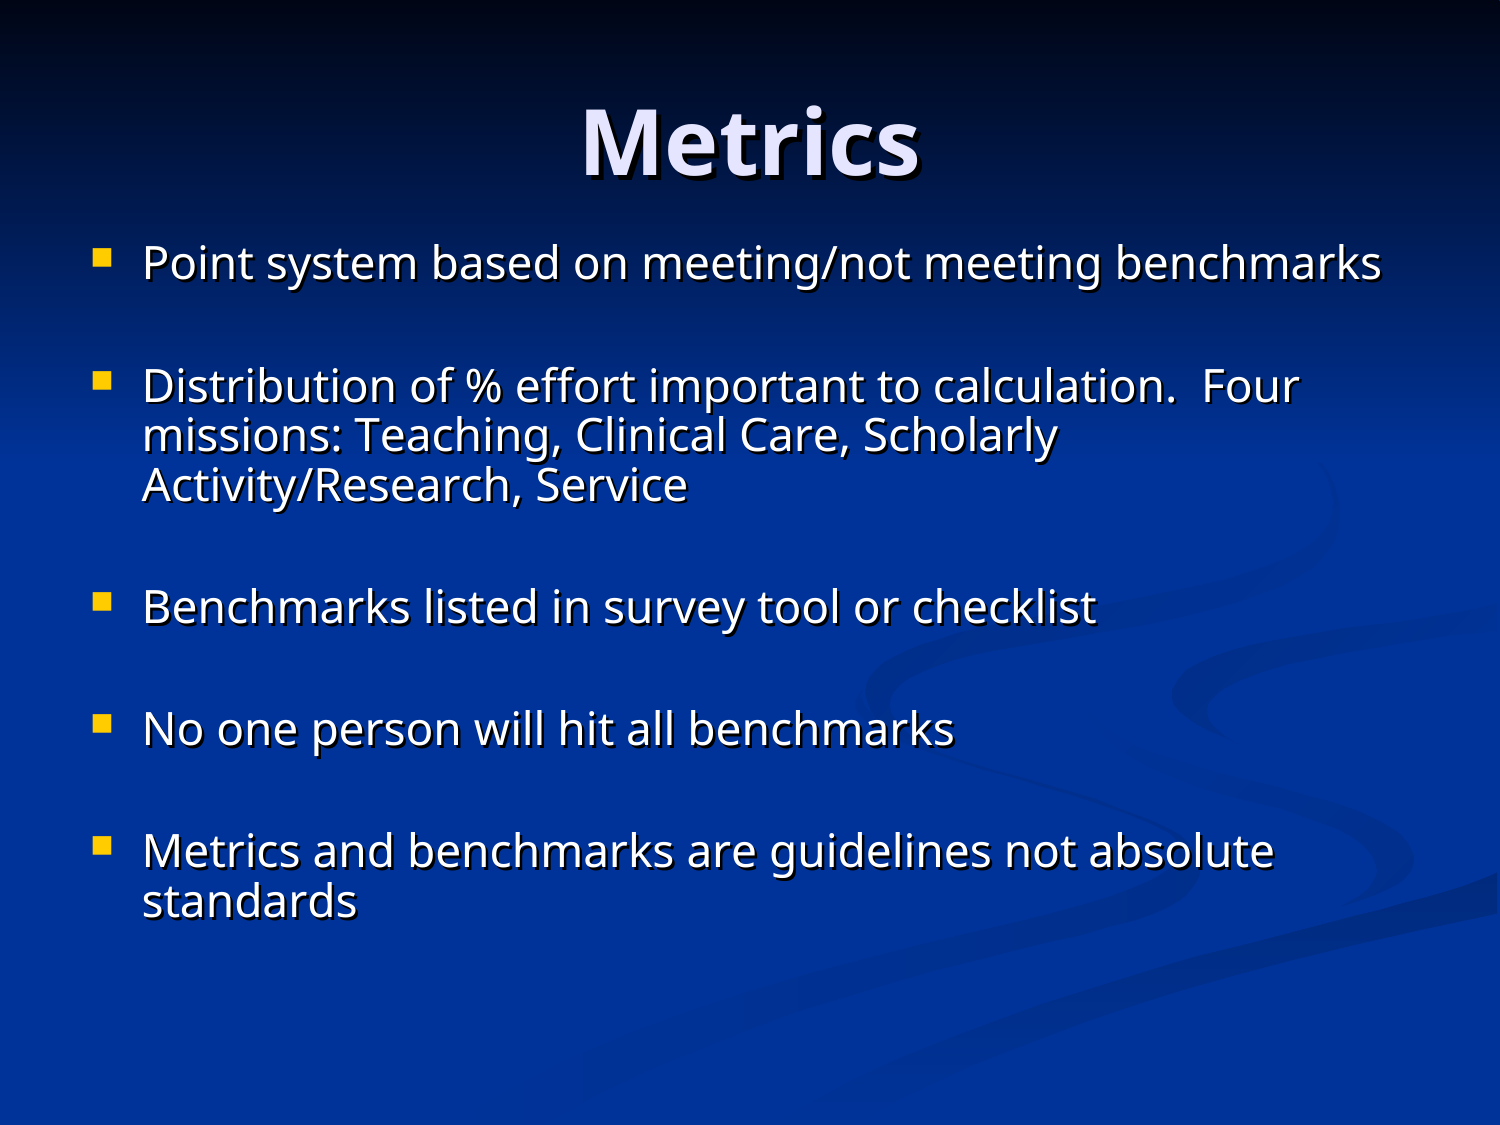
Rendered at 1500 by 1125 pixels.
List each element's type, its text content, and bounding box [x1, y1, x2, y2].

text_box Point system based on meeting/not meeting benchmarks Distribution of % effort important to calculation. Four missions: Teaching, Clinical Care, Scholarly Activity/Research, Service Benchmarks listed in survey tool or checklist No one person will hit all benchmarks Metrics and benchmarks are guidelines not absolute standards [74, 232, 1425, 975]
title Metrics [75, 45, 1425, 232]
